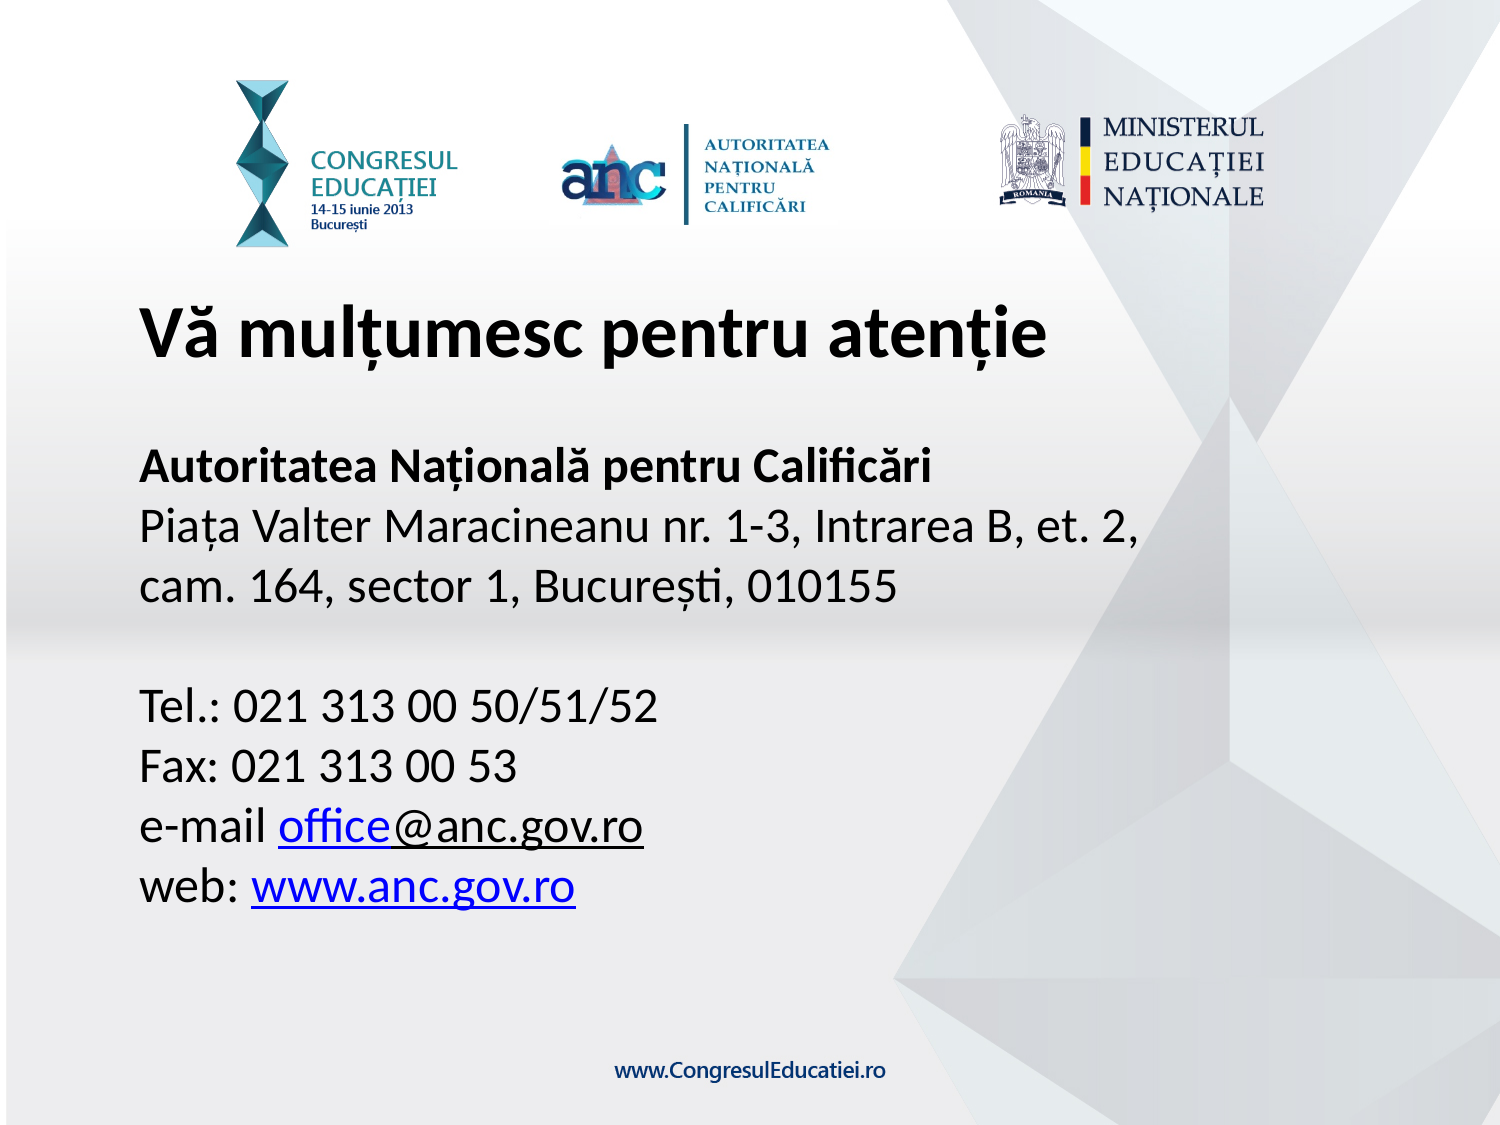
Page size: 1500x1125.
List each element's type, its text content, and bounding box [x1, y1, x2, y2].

text_box Vă mulțumesc pentru atenție Autoritatea Națională pentru Calificări Piaţa Valter Maracineanu nr. 1-3, Intrarea B, et. 2, cam. 164, sector 1, Bucureşti, 010155 Tel.: 021 313 00 50/51/52 Fax: 021 313 00 53 e-mail office@anc.gov.ro web: www.anc.gov.ro [125, 275, 1438, 1125]
picture [0, 0, 1500, 1125]
